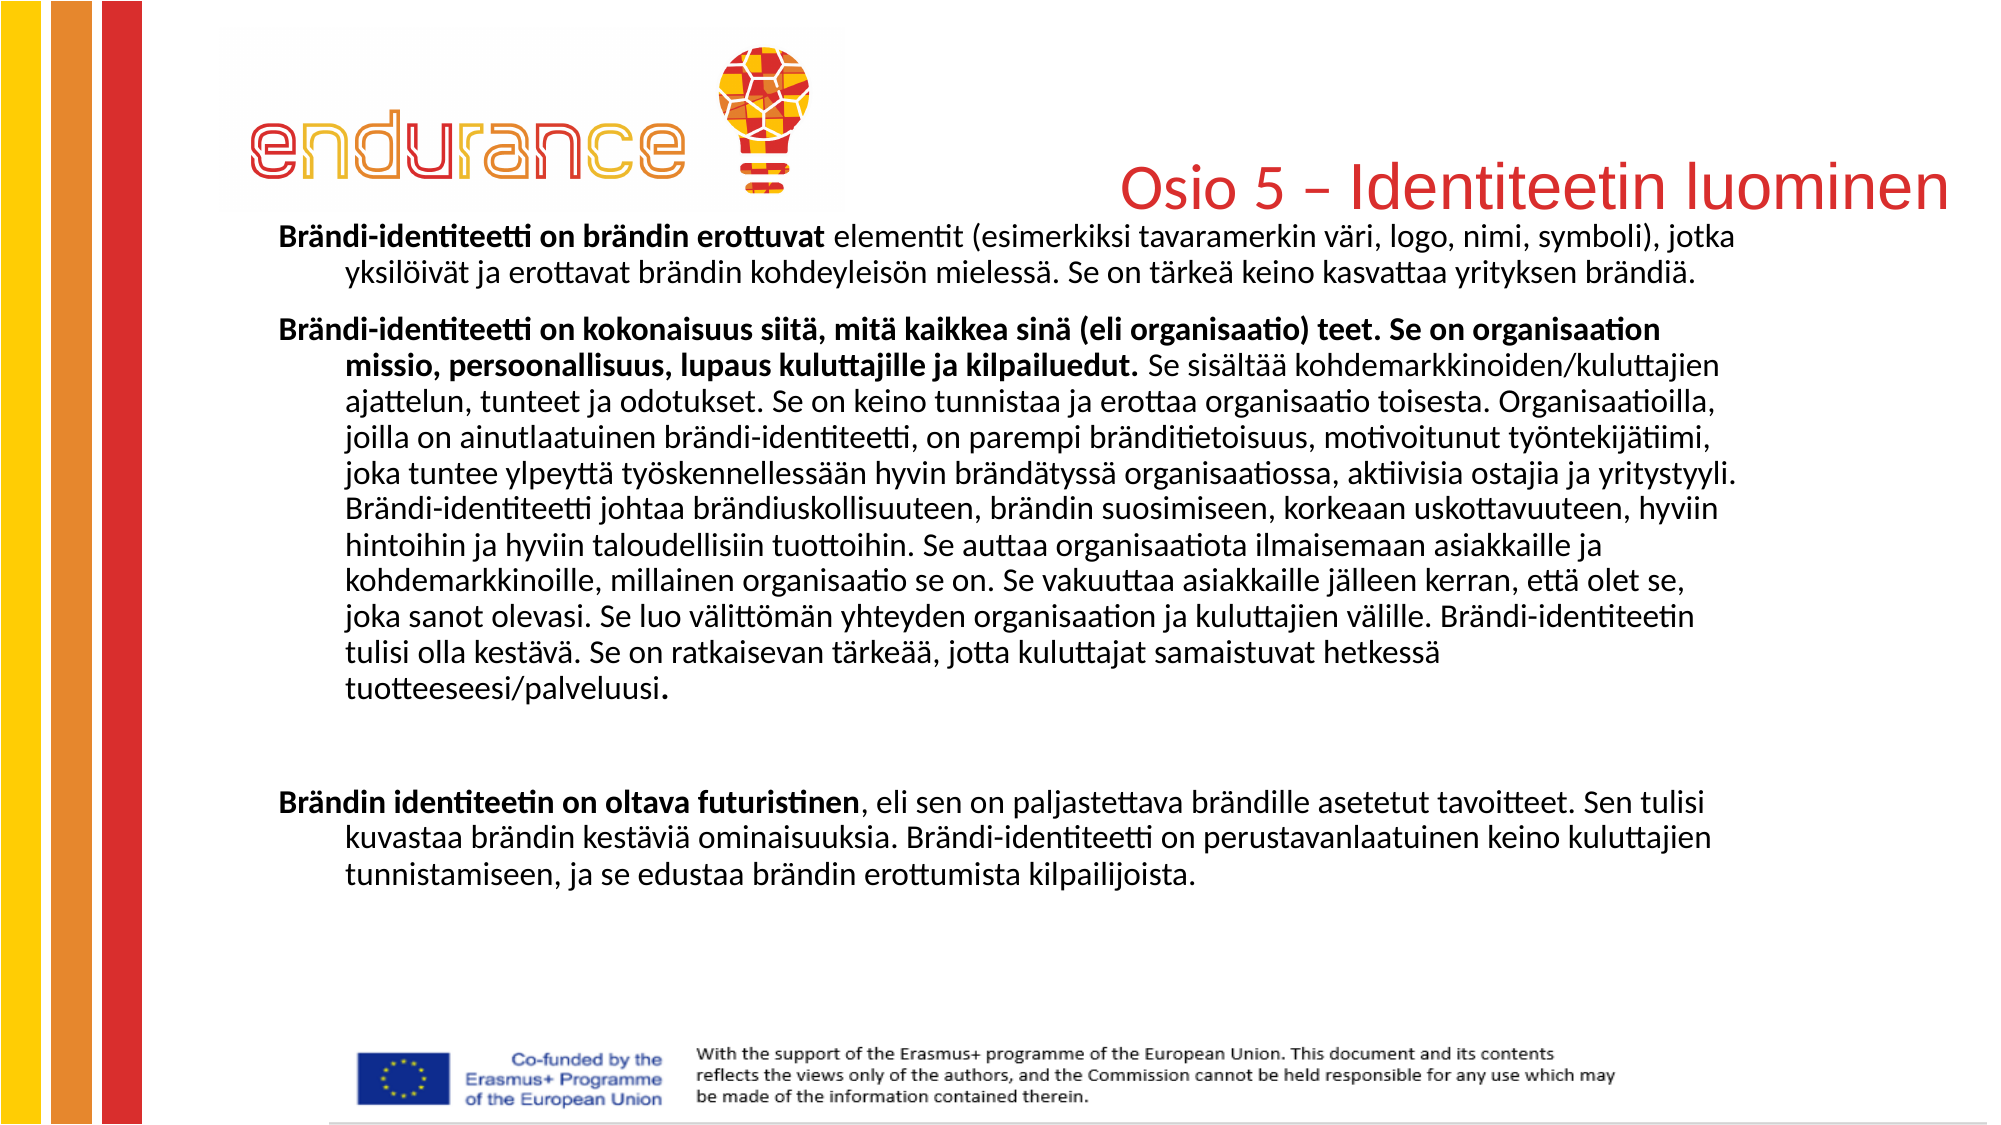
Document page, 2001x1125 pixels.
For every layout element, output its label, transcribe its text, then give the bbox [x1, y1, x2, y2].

picture [218, 27, 845, 212]
text_box [0, 0, 43, 1125]
subtitle Brändi-identiteetti on brändin erottuvat elementit (esimerkiksi tavaramerkin väri, logo, nimi, symboli), jotka yksilöivät ja erottavat brändin kohdeyleisön mielessä. Se on tärkeä keino kasvattaa yrityksen brändiä. Brändi-identiteetti on kokonaisuus siitä, mitä kaikkea sinä (eli organisaatio) teet. Se on organisaation missio, persoonallisuus, lupaus kuluttajille ja kilpailuedut. Se sisältää kohdemarkkinoiden/kuluttajien ajattelun, tunteet ja odotukset. Se on keino tunnistaa ja erottaa organisaatio toisesta. Organisaatioilla, joilla on ainutlaatuinen brändi-identiteetti, on parempi bränditietoisuus, motivoitunut työntekijätiimi, joka tuntee ylpeyttä työskennellessään hyvin brändätyssä organisaatiossa, aktiivisia ostajia ja yritystyyli. Brändi-identiteetti johtaa brändiuskollisuuteen, brändin suosimiseen, korkeaan uskottavuuteen, hyviin hintoihin ja hyviin taloudellisiin tuottoihin. Se auttaa organisaatiota ilmaisemaan asiakkaille ja kohdemarkkinoille, millainen organisaatio se on. Se vakuuttaa asiakkaille jälleen kerran, että olet se, joka sanot olevasi. Se luo välittömän yhteyden organisaation ja kuluttajien välille. Brändi-identiteetin tulisi olla kestävä. Se on ratkaisevan tärkeää, jotta kuluttajat samaistuvat hetkessä tuotteeseesi/palveluusi. Brändin identiteetin on oltava futuristinen, eli sen on paljastettava brändille asetetut tavoitteet. Sen tulisi kuvastaa brändin kestäviä ominaisuuksia. Brändi-identiteetti on perustavanlaatuinen keino kuluttajien tunnistamiseen, ja se edustaa brändin erottumista kilpailijoista. [255, 211, 1756, 945]
text_box Osio 5 – Identiteetin luominen [1098, 145, 1973, 252]
text_box [50, 0, 93, 1125]
picture [329, 1032, 1987, 1125]
text_box [100, 0, 143, 1125]
